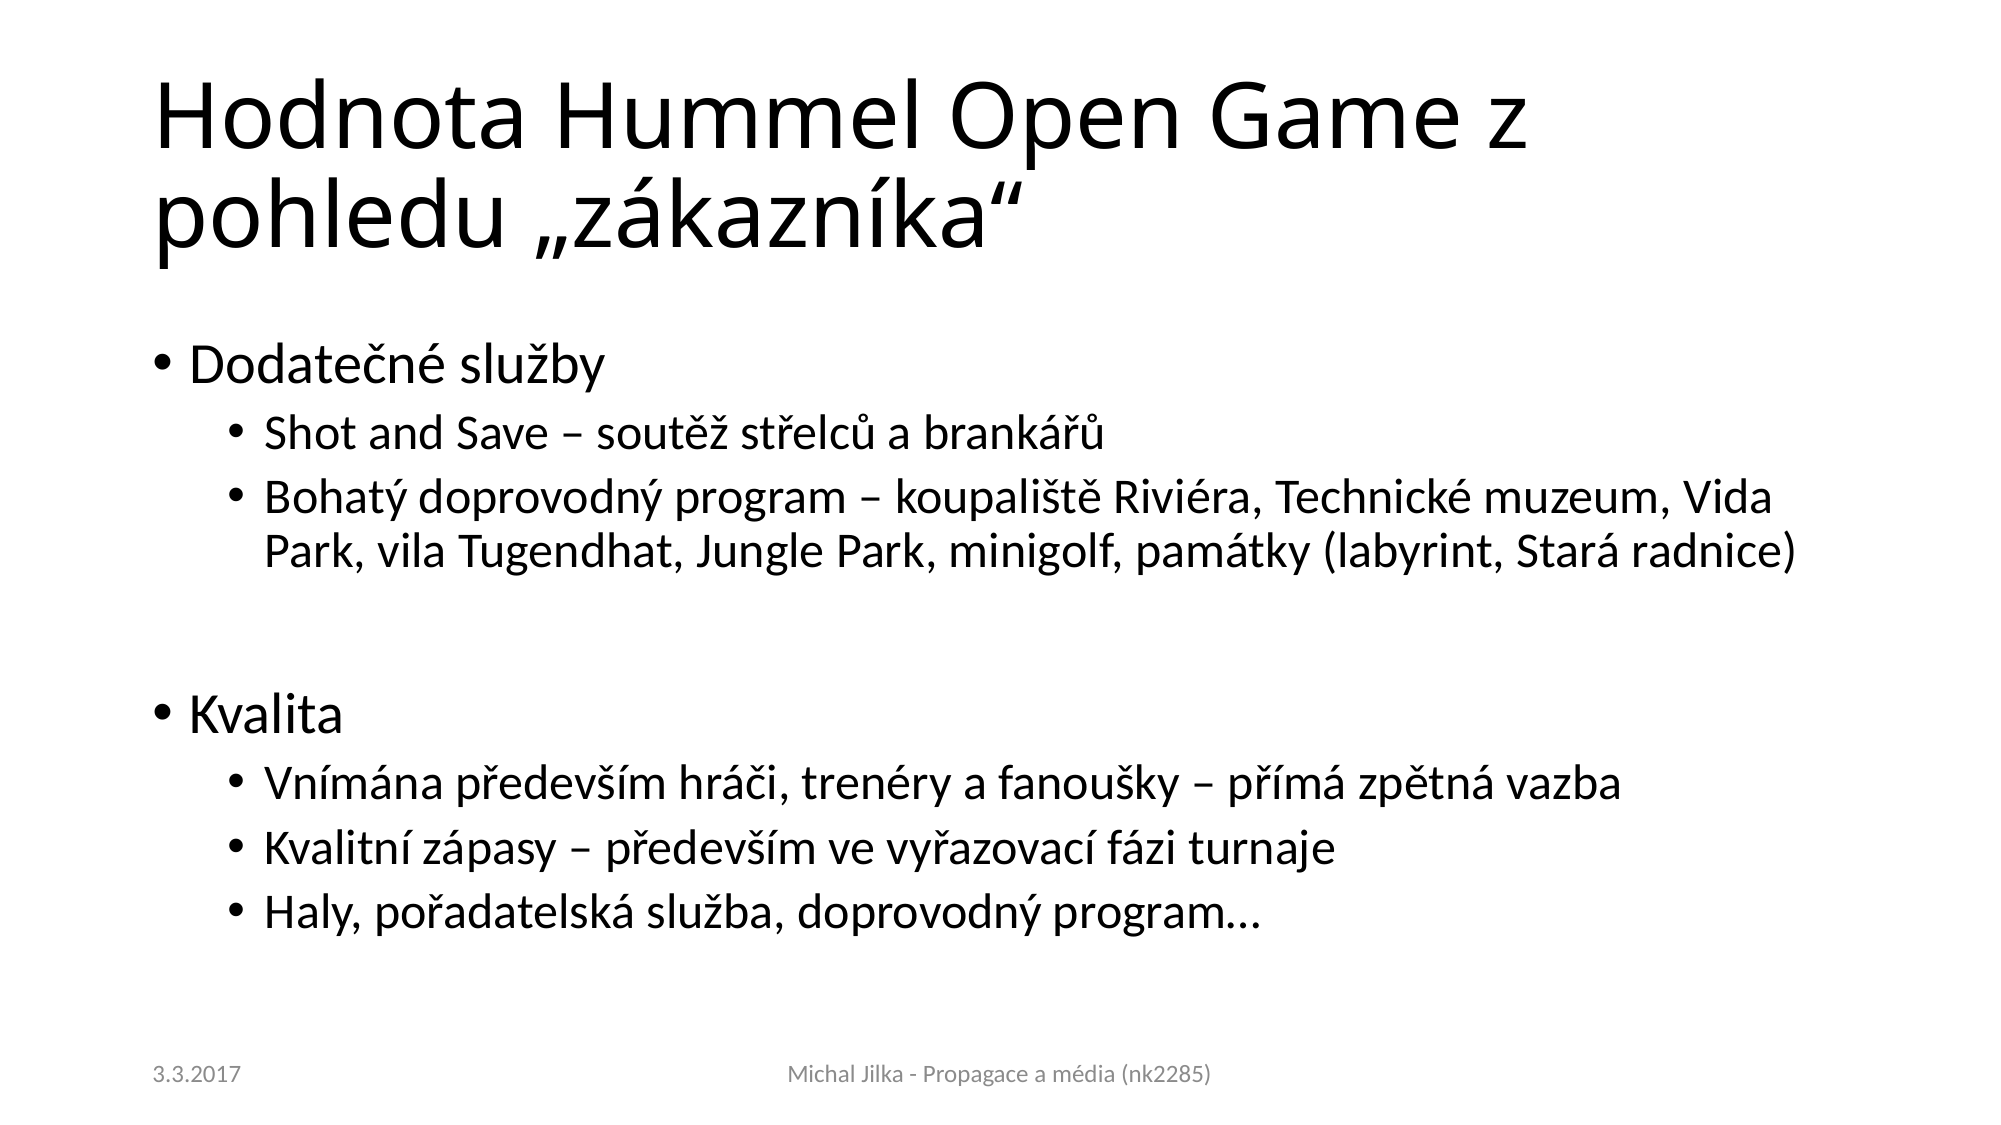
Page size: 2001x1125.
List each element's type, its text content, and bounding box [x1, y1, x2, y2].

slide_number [137, 1042, 588, 1103]
title Hodnota Hummel Open Game z pohledu „zákazníka“ [137, 59, 1863, 278]
footer Michal Jilka - Propagace a média (nk2285) [662, 1042, 1338, 1103]
list Dodatečné služby Shot and Save – soutěž střelců a brankářů Bohatý doprovodný program – koupaliště Riviéra, Technické muzeum, Vida Park, vila Tugendhat, Jungle Park, minigolf, památky (labyrint, Stará radnice) Kvalita Vnímána především hráči, trenéry a fanoušky – přímá zpětná vazba Kvalitní zápasy – především ve vyřazovací fázi turnaje Haly, pořadatelská služba, doprovodný program… [137, 325, 1863, 1125]
